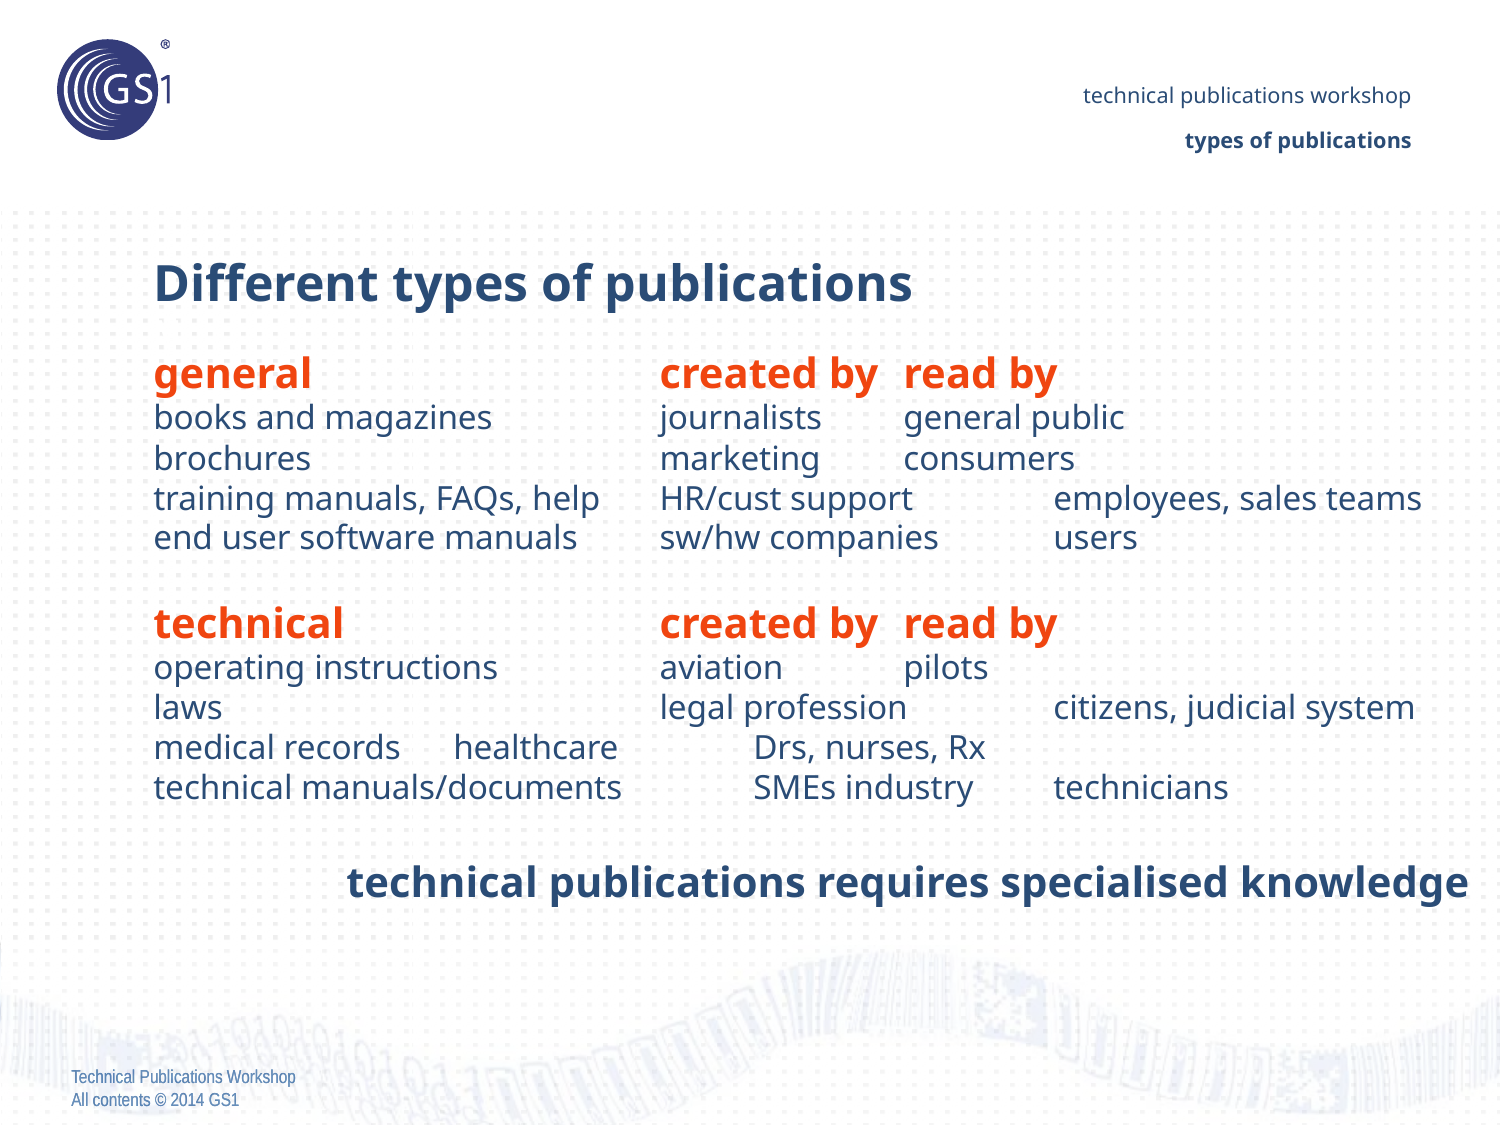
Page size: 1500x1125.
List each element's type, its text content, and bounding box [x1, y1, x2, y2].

picture [0, 204, 1500, 1125]
subtitle technical publications workshop types of publications [415, 74, 1428, 172]
text_box Different types of publications M general created by read by books and magazines journalists general public brochures marketing consumers training manuals, FAQs, help HR/cust support employees, sales teams end user software manuals sw/hw companies users technical created by read by operating instructions aviation pilots laws legal profession citizens, judicial system medical records healthcare Drs, nurses, Rx technical manuals/documents SMEs industry technicians technical publications requires specialised knowledge [138, 244, 1500, 945]
